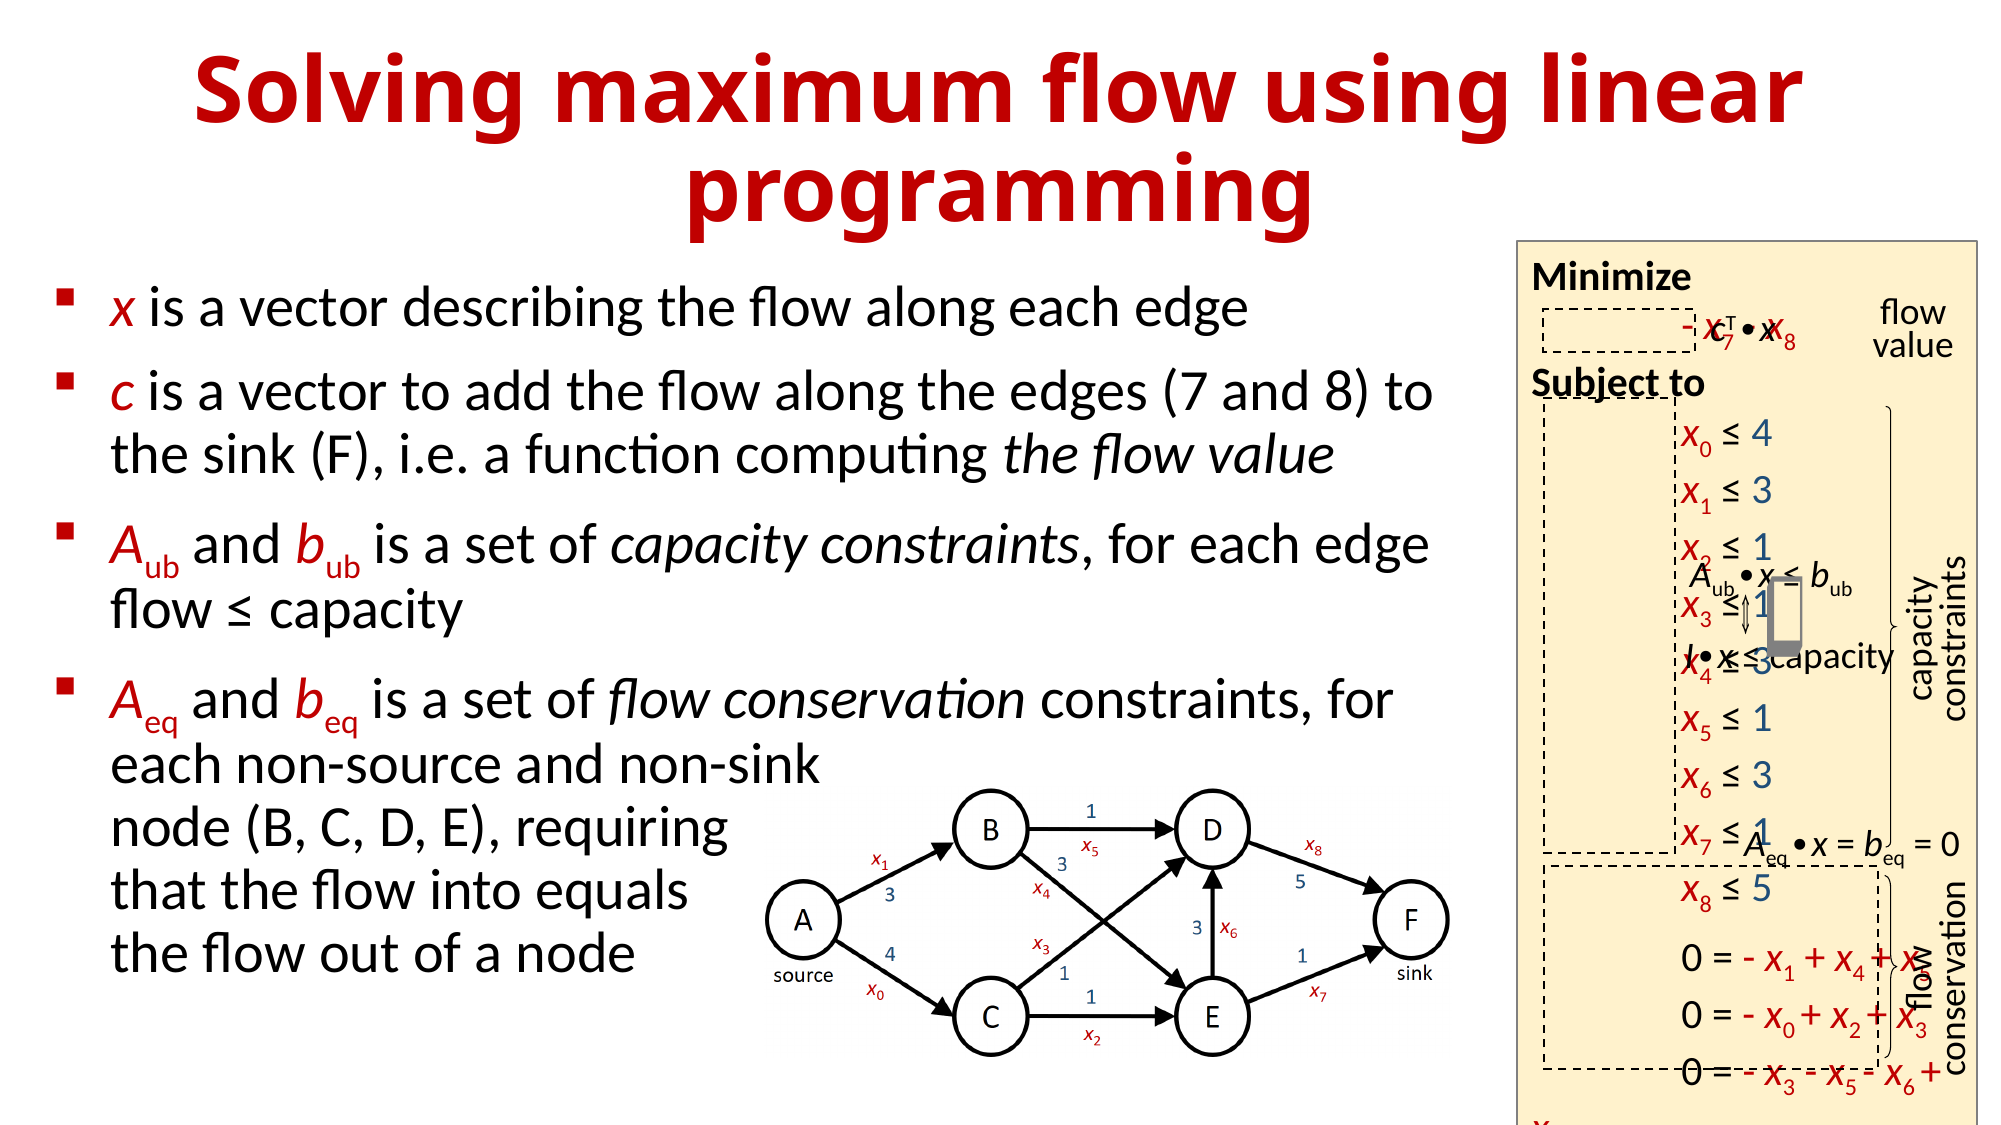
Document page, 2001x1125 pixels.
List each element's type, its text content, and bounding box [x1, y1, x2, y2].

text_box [1543, 296, 1986, 1069]
text_box Solving maximum flow using linear programming [92, 33, 1909, 252]
list x is a vector describing the flow along each edge c is a vector to add the flow along the edges (7 and 8) to the sink (F), i.e. a function computing the flow value Aub and bub is a set of capacity constraints, for each edge flow ≤ capacity Aeq and beq is a set of flow conservation constraints, for each non-source and non-sink node (B, C, D, E), requiring that the flow into equals the flow out of a node [36, 269, 1516, 1091]
picture [764, 786, 1452, 1058]
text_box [1516, 240, 1995, 1097]
